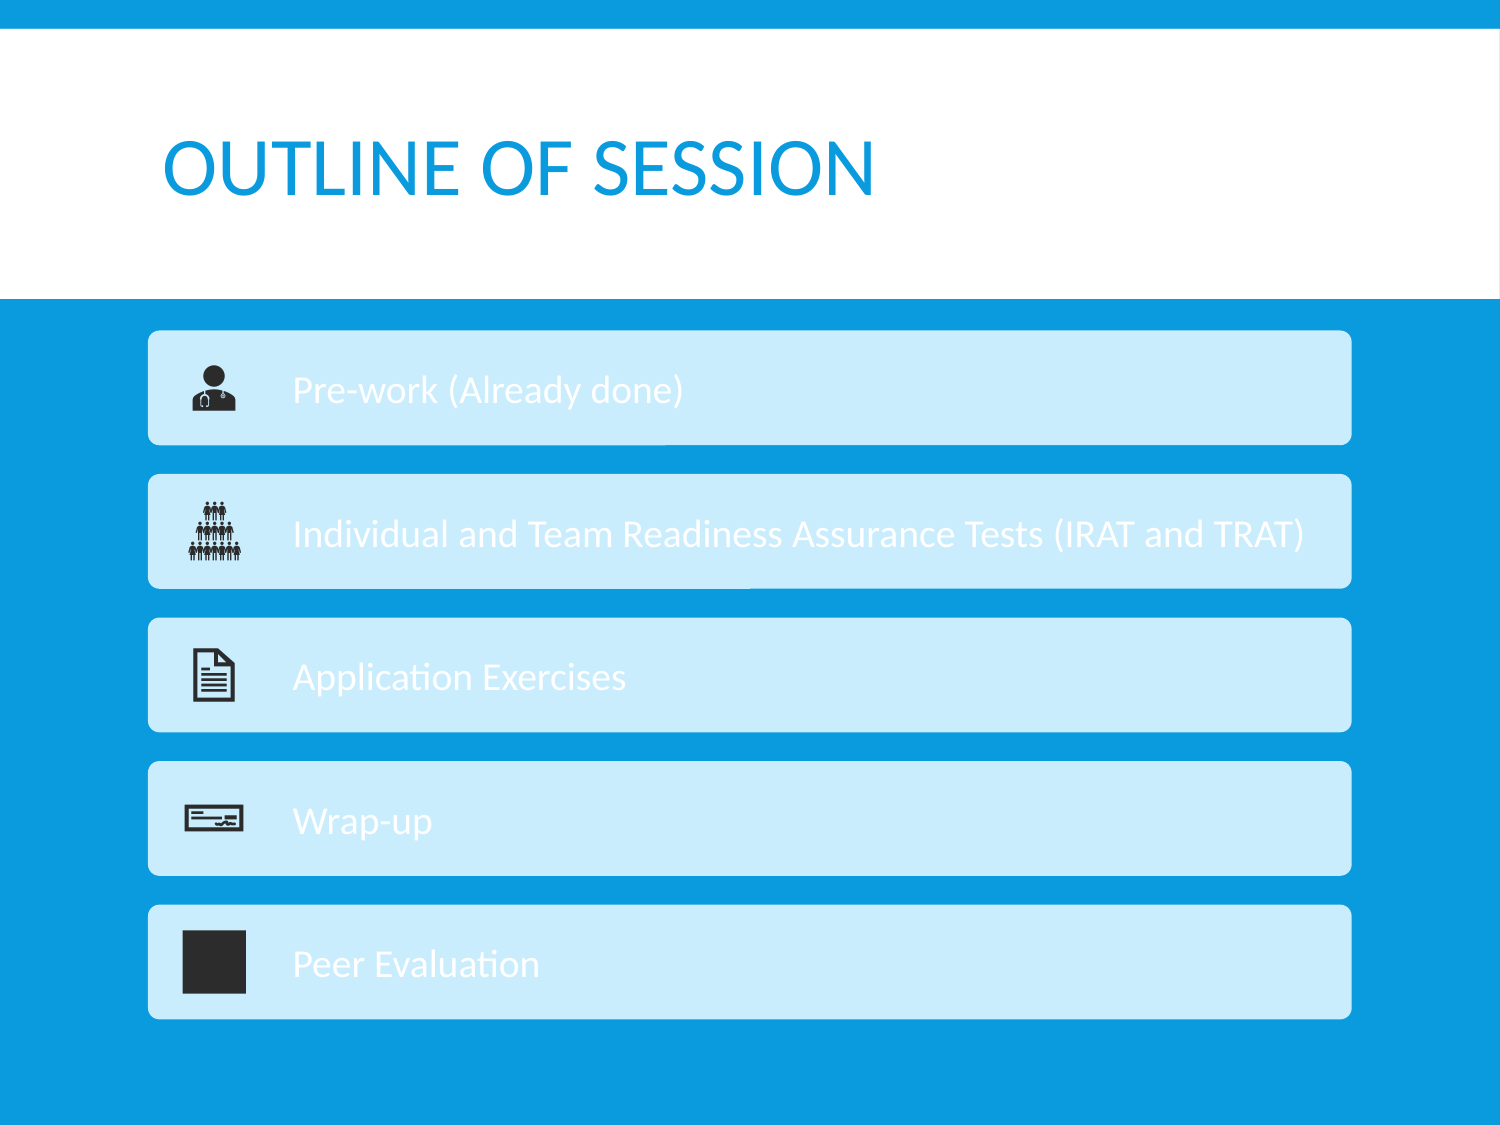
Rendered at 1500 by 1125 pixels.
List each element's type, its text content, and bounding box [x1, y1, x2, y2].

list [147, 329, 1352, 1021]
title Outline of Session [147, 46, 1352, 295]
text_box [0, 28, 1500, 300]
